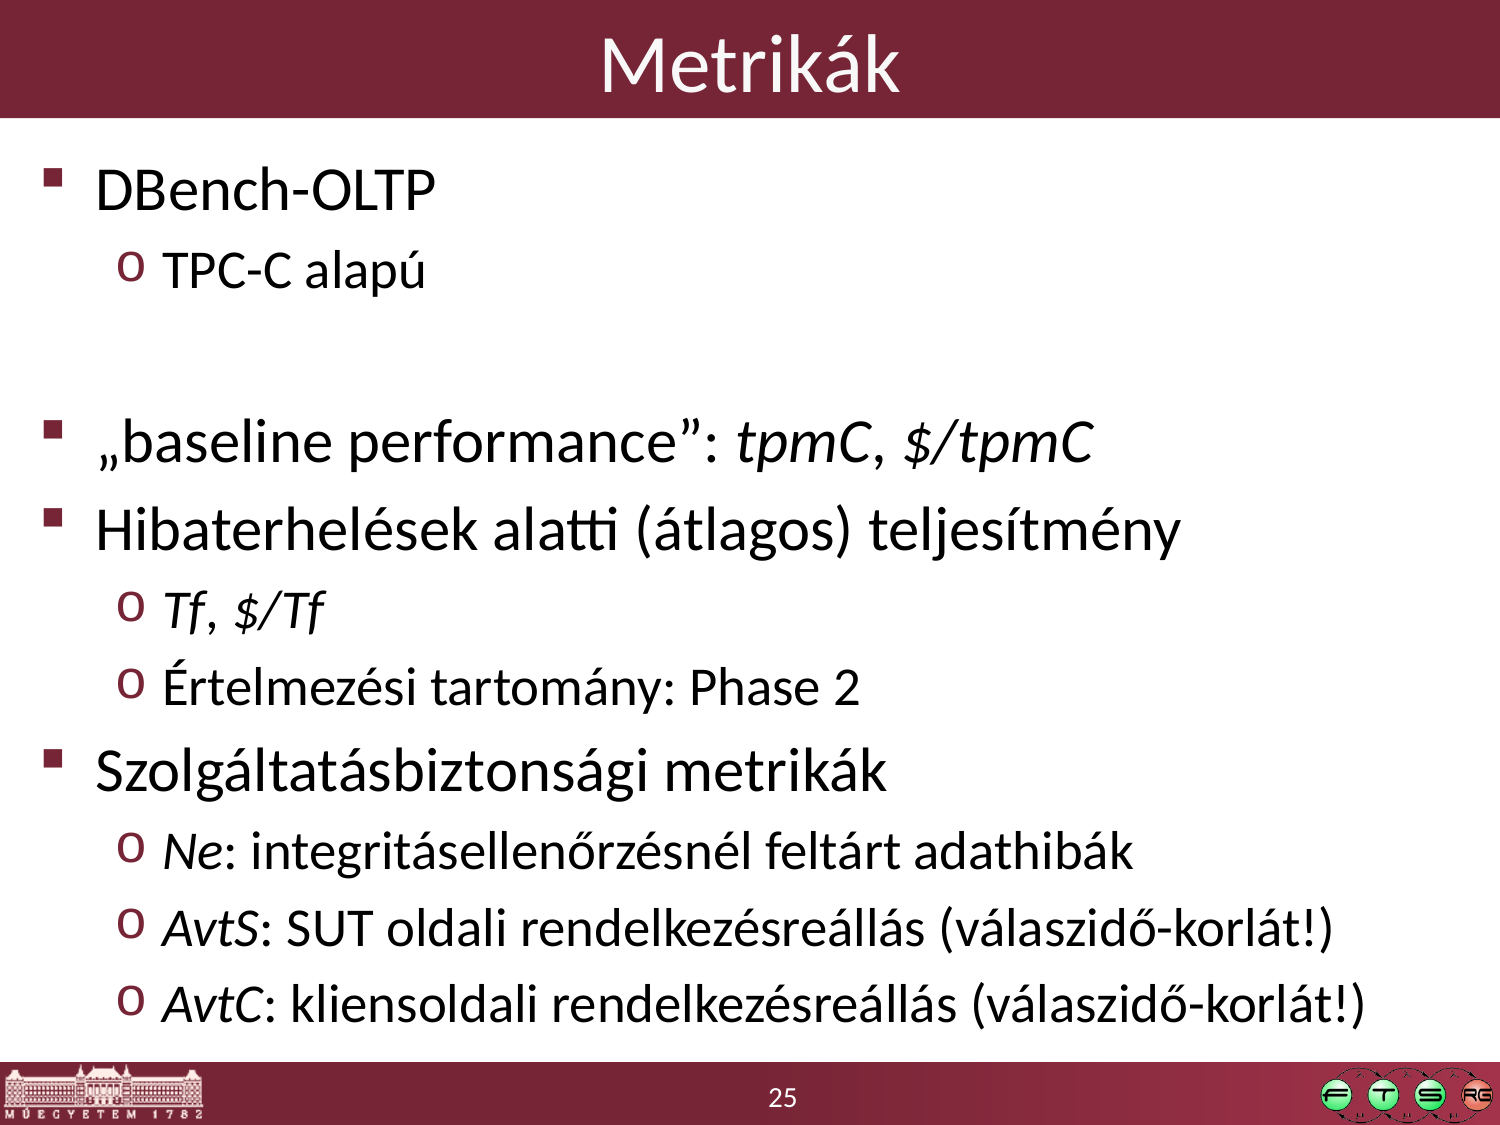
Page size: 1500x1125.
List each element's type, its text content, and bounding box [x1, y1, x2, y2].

picture [0, 1063, 209, 1123]
title Metrikák [0, 0, 1500, 119]
list DBench-OLTP TPC-C alapú „baseline performance”: tpmC, $/tpmC Hibaterhelések alatti (átlagos) teljesítmény Tf, $/Tf Értelmezési tartomány: Phase 2 Szolgáltatásbiztonsági metrikák Ne: integritásellenőrzésnél feltárt adathibák AvtS: SUT oldali rendelkezésreállás (válaszidő-korlát!) AvtC: kliensoldali rendelkezésreállás (válaszidő-korlát!) [23, 140, 1477, 1048]
picture [1318, 1065, 1494, 1125]
